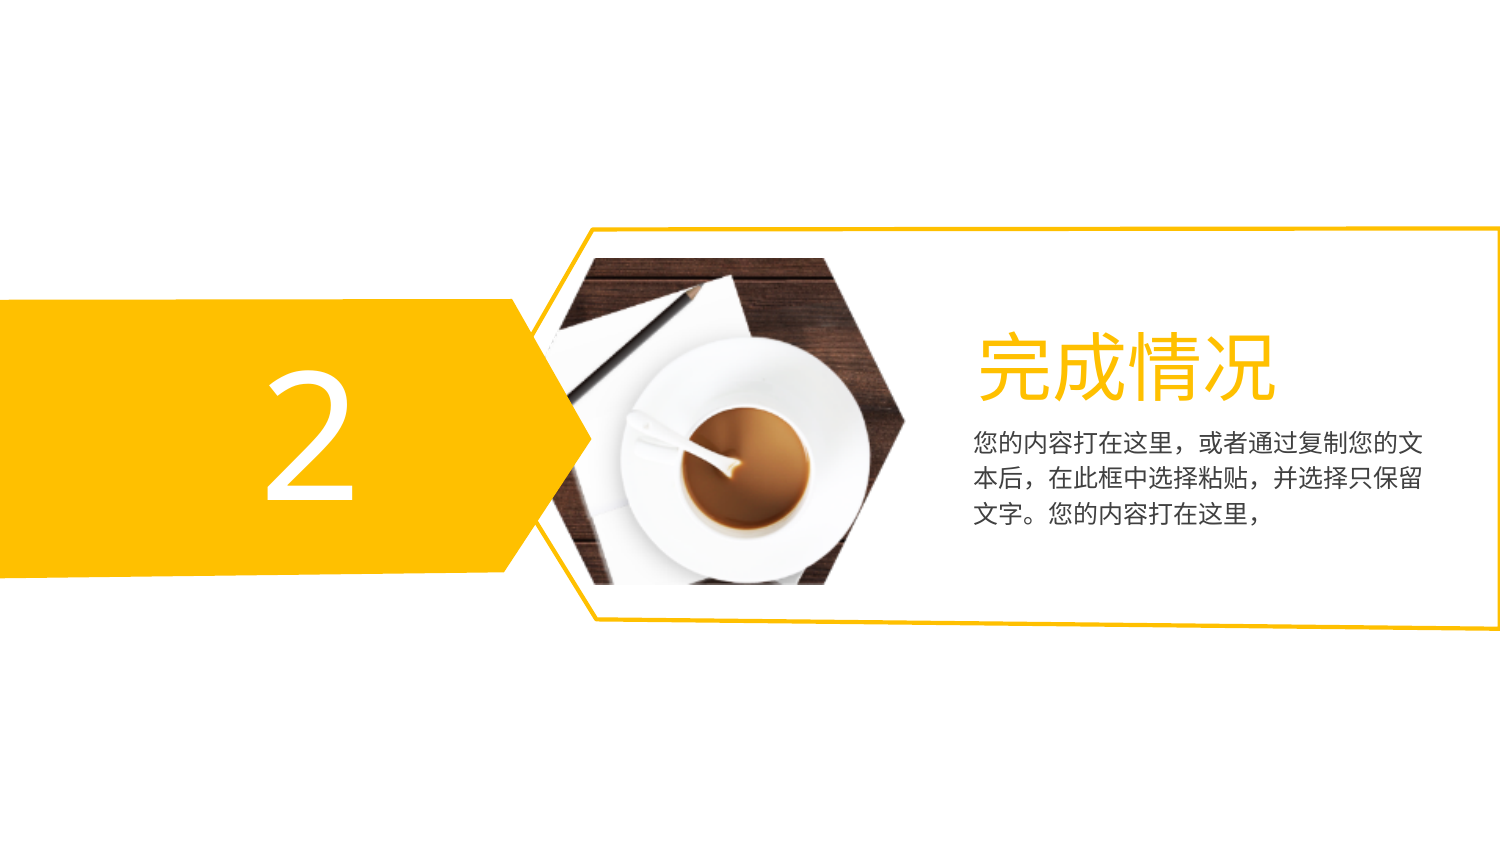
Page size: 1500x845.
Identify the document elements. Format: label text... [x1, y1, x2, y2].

picture [514, 258, 907, 586]
text_box [574, 226, 1500, 631]
text_box [0, 296, 509, 581]
text_box 2 [201, 315, 421, 542]
text_box 您的内容打在这里，或者通过复制您的文本后，在此框中选择粘贴，并选择只保留文字。您的内容打在这里， [962, 415, 1454, 535]
text_box 完成情况 [966, 314, 1324, 415]
